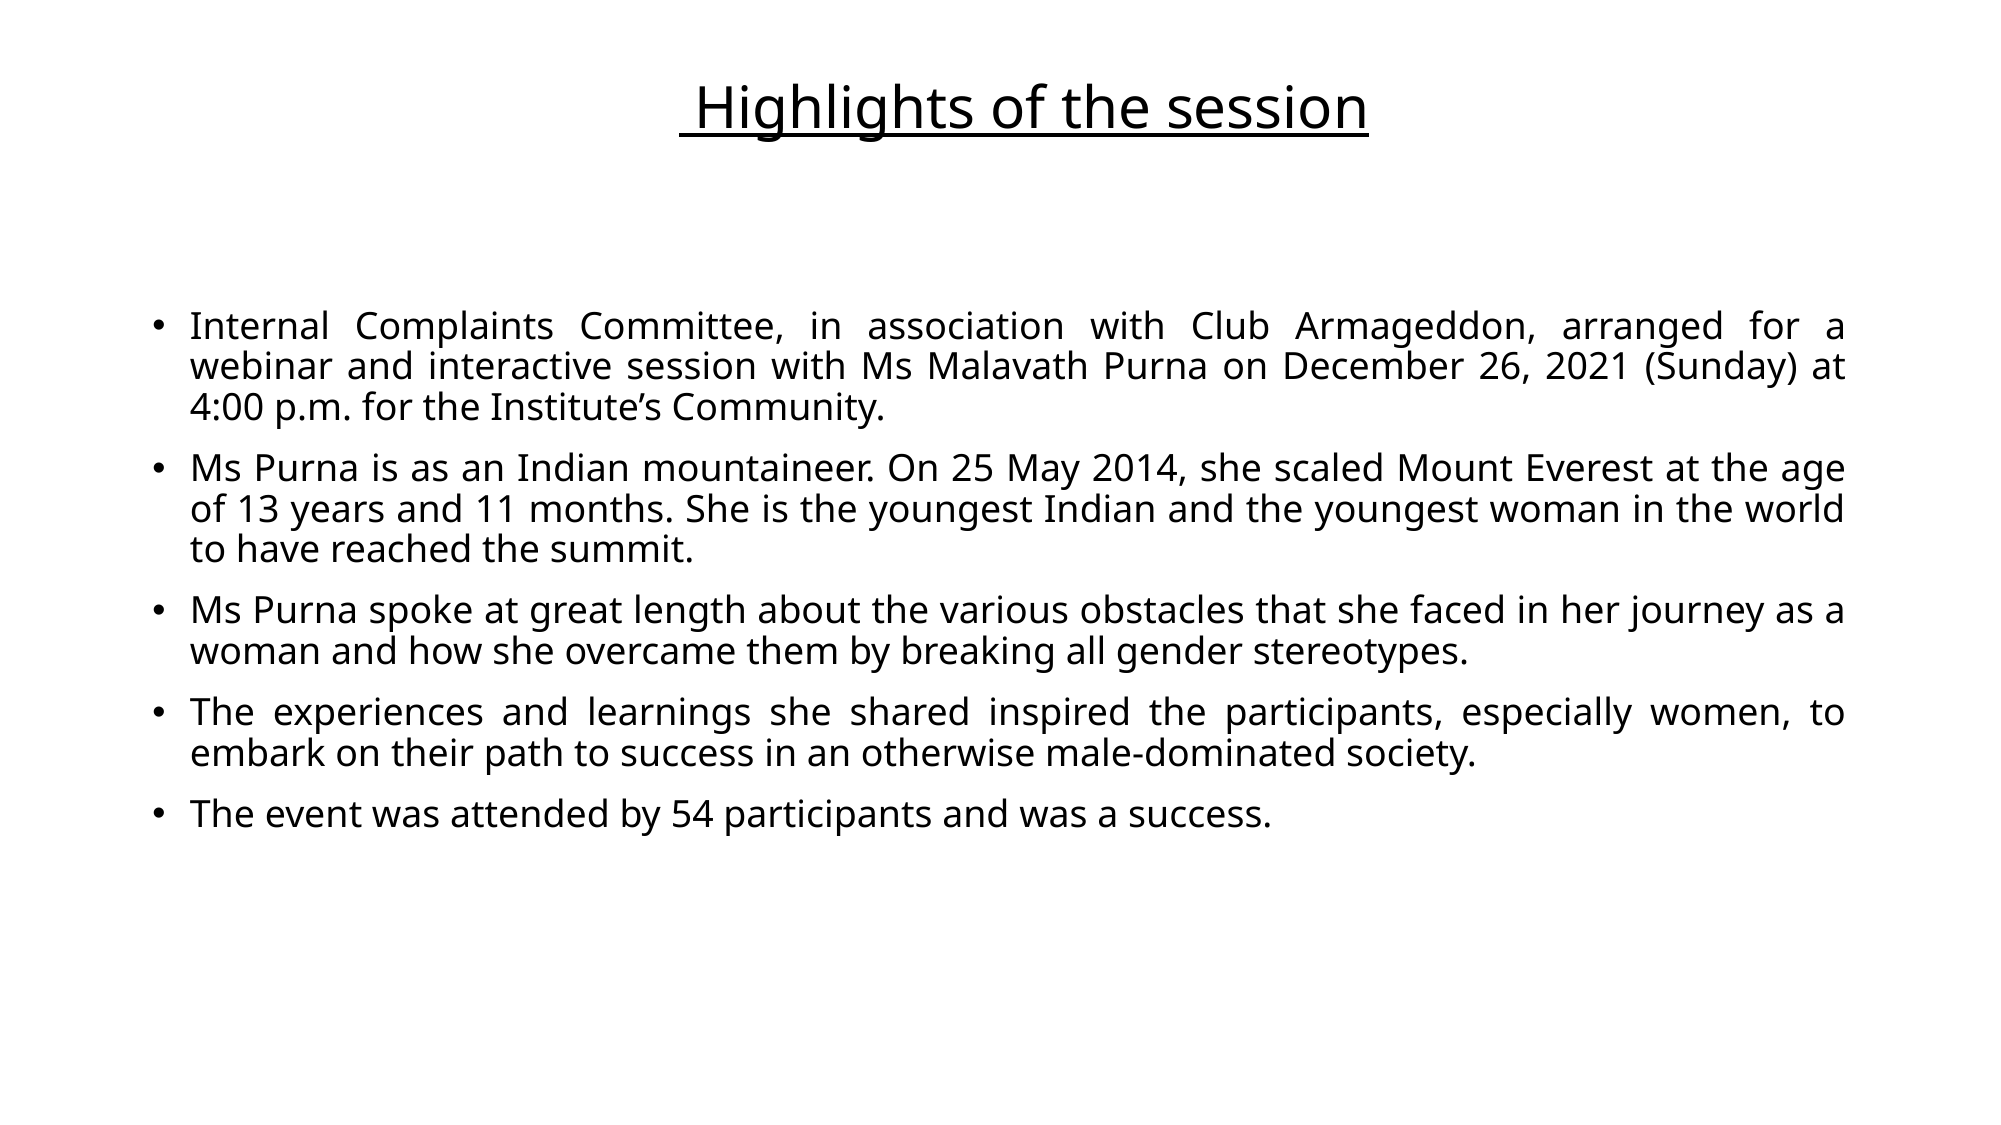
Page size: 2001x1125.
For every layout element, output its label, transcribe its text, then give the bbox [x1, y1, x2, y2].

text_box Highlights of the session [161, 38, 1887, 181]
list Internal Complaints Committee, in association with Club Armageddon, arranged for a webinar and interactive session with Ms Malavath Purna on December 26, 2021 (Sunday) at 4:00 p.m. for the Institute’s Community. Ms Purna is as an Indian mountaineer. On 25 May 2014, she scaled Mount Everest at the age of 13 years and 11 months. She is the youngest Indian and the youngest woman in the world to have reached the summit. Ms Purna spoke at great length about the various obstacles that she faced in her journey as a woman and how she overcame them by breaking all gender stereotypes. The experiences and learnings she shared inspired the participants, especially women, to embark on their path to success in an otherwise male-dominated society. The event was attended by 54 participants and was a success. [137, 299, 1863, 1014]
